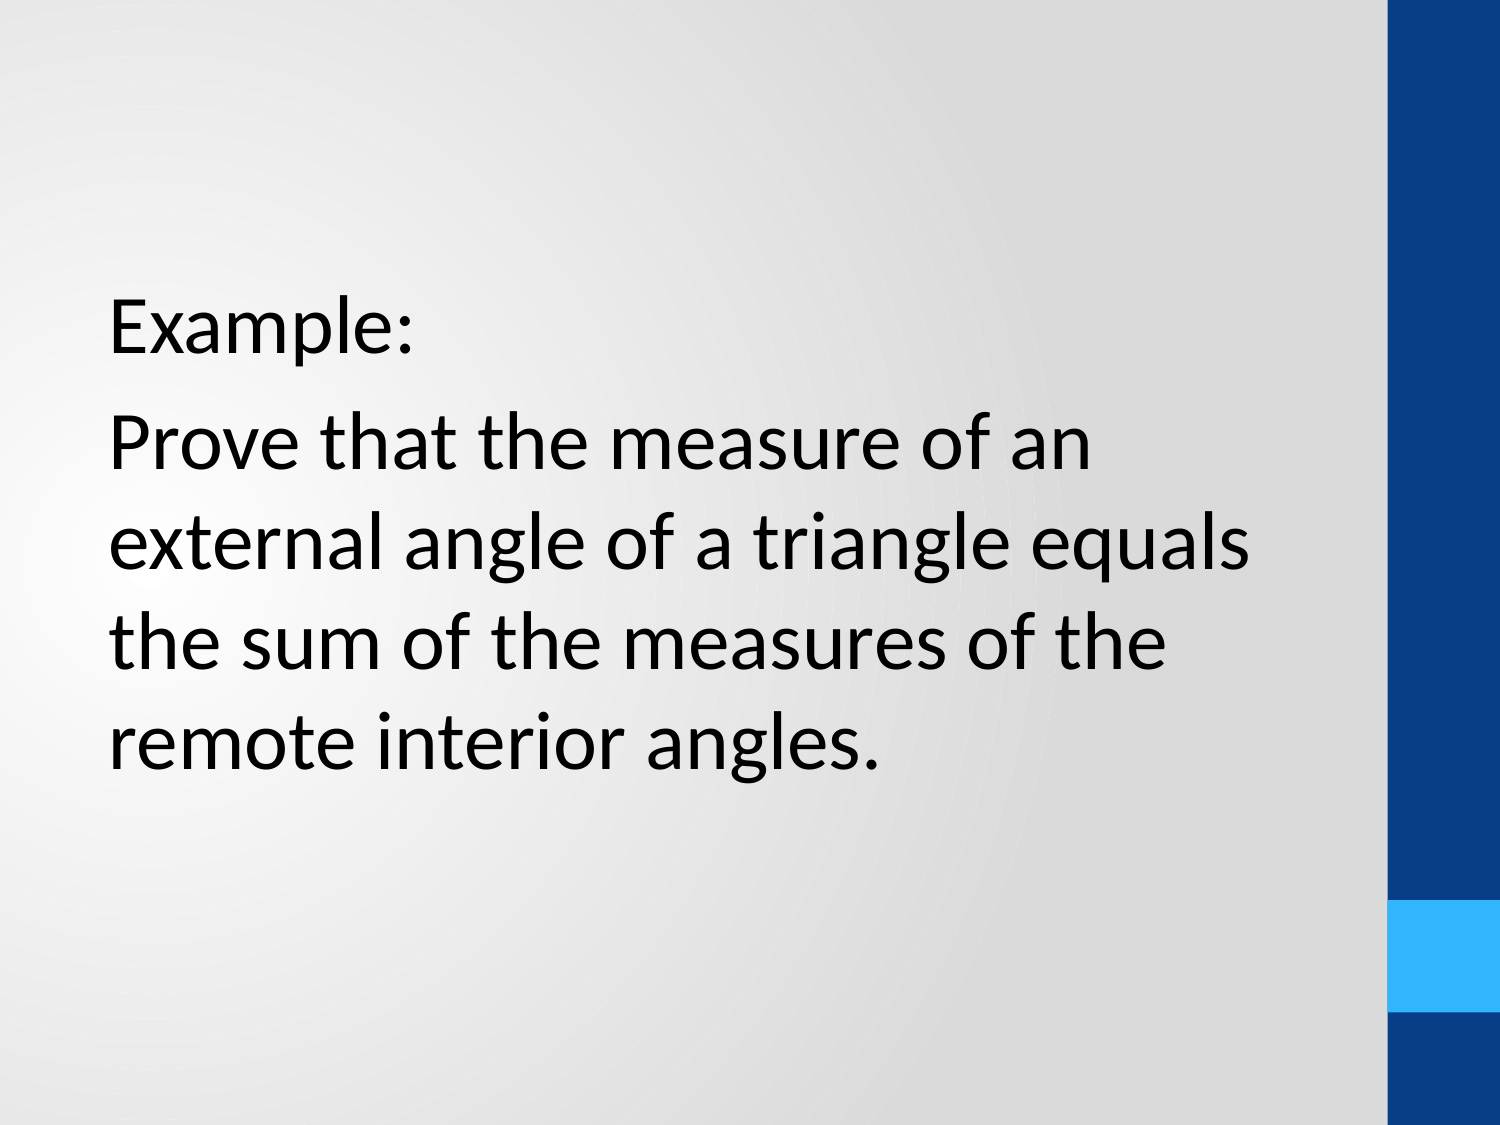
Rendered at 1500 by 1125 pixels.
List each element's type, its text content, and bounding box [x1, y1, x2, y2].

list Example: Prove that the measure of an external angle of a triangle equals the sum of the measures of the remote interior angles. [75, 262, 1325, 1050]
